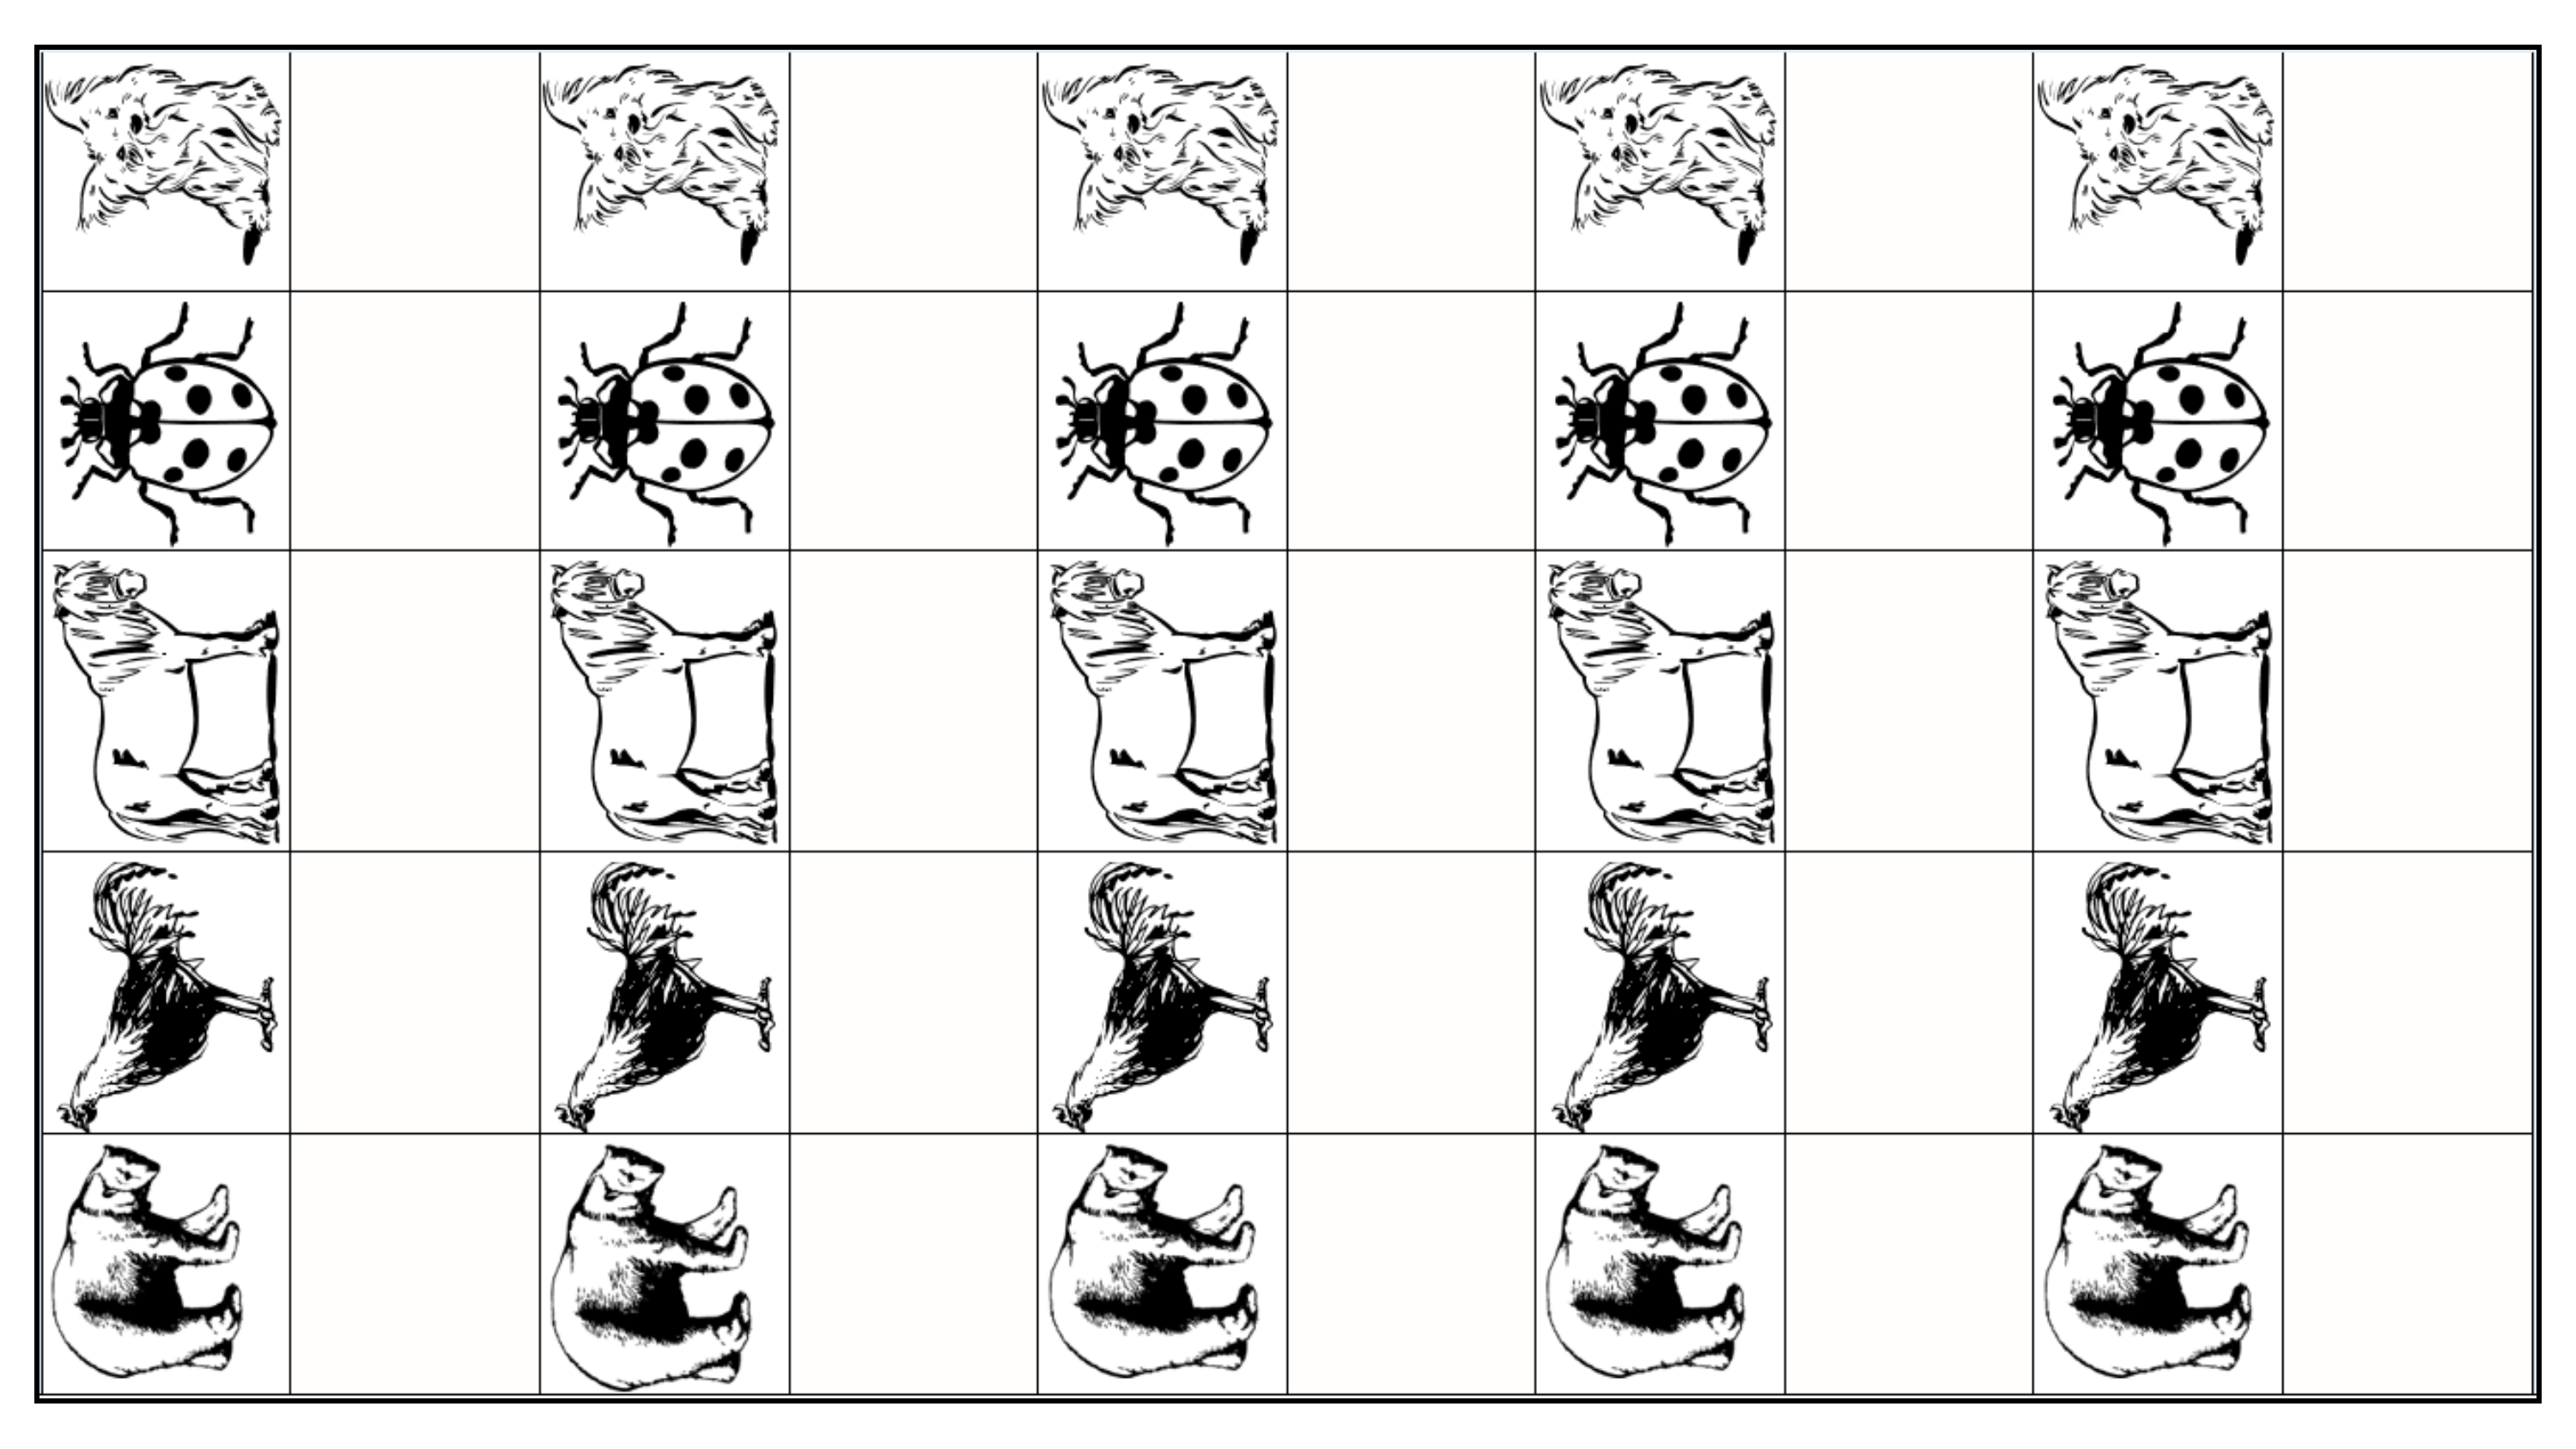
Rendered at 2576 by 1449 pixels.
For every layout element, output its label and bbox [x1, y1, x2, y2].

text_box [36, 47, 2540, 1402]
